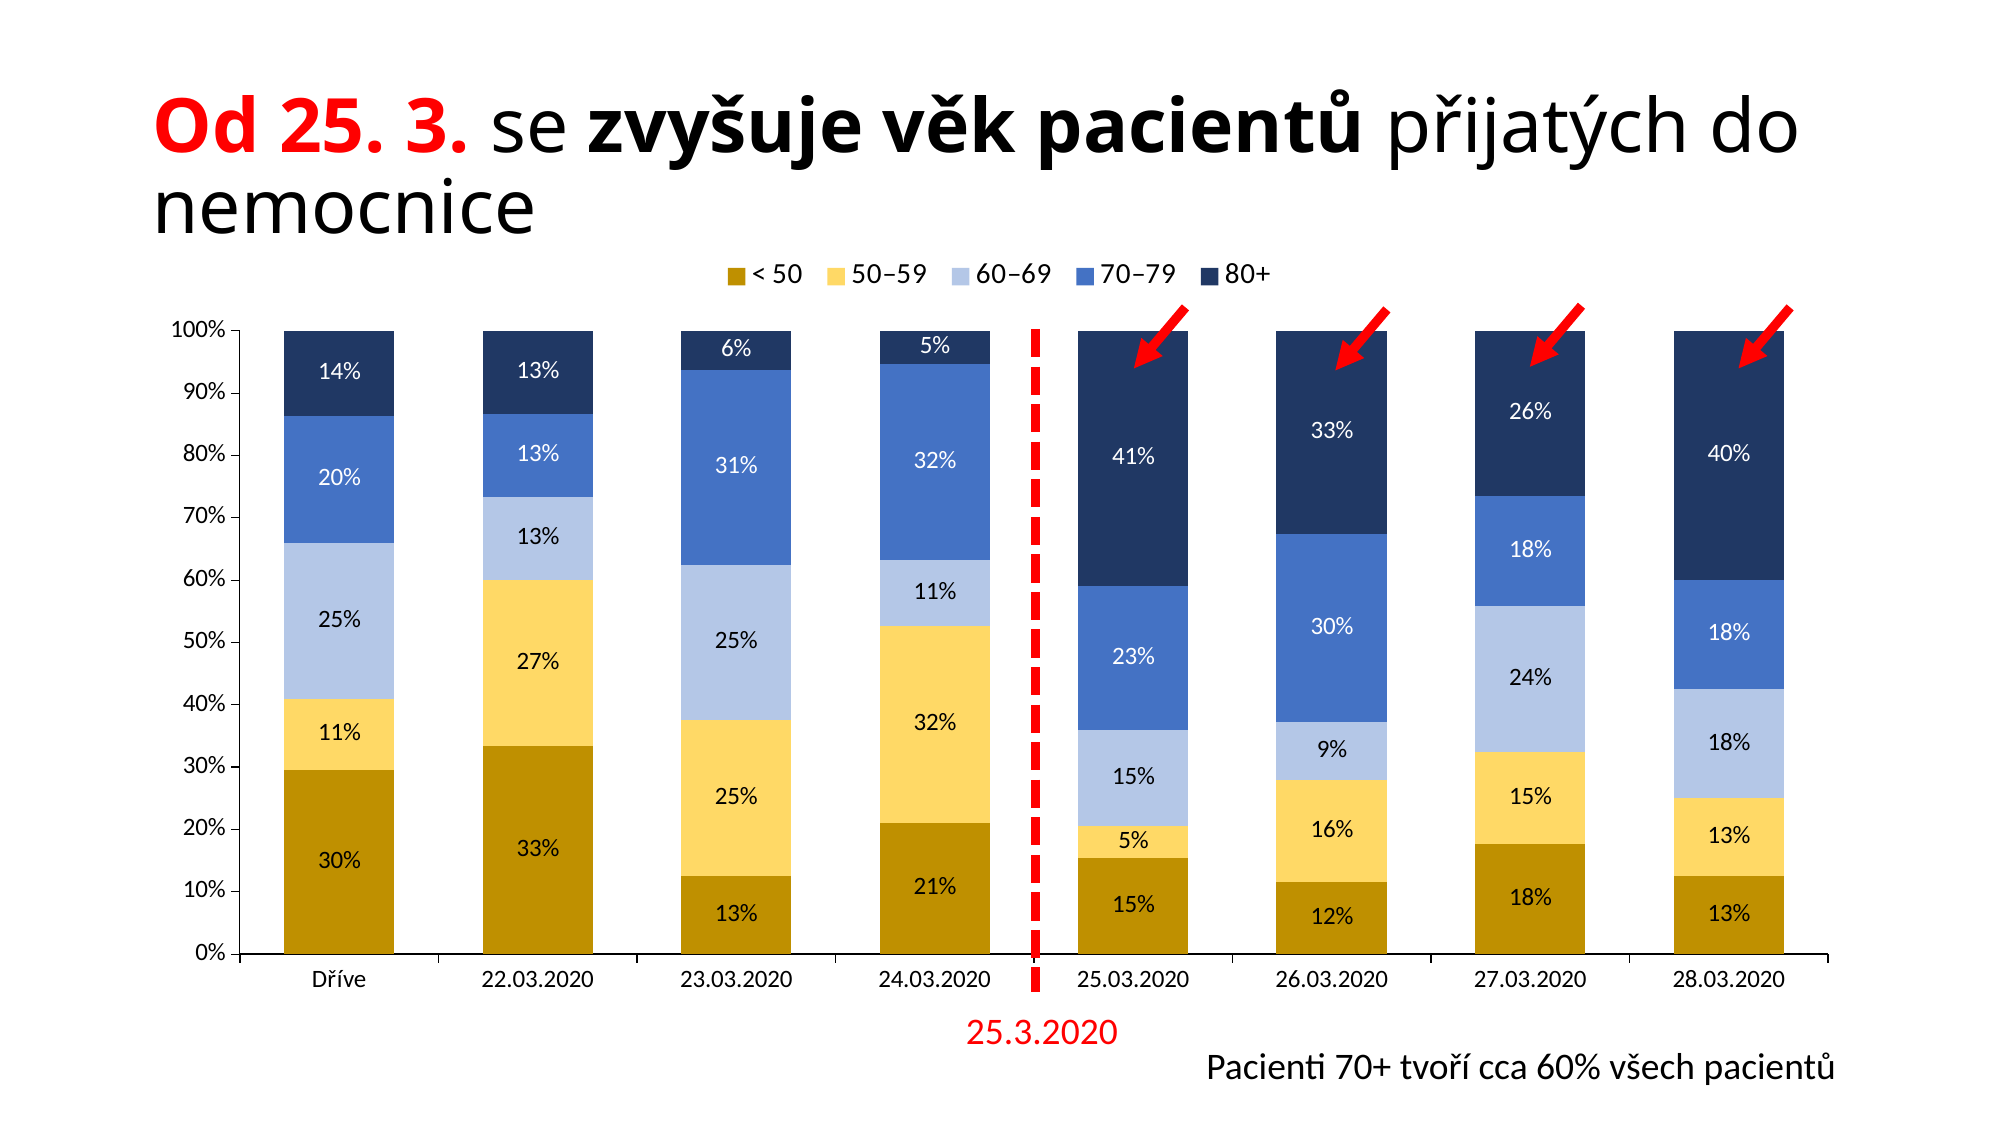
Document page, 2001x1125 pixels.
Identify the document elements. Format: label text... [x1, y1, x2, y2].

text_box Pacienti 70+ tvoří cca 60% všech pacientů [1191, 1034, 1869, 1095]
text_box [1335, 309, 1387, 371]
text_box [1738, 307, 1791, 369]
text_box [1529, 305, 1582, 367]
text_box 25.3.2020 [951, 1010, 1133, 1060]
title Od 25. 3. se zvyšuje věk pacientů přijatých do nemocnice [137, 59, 1863, 250]
chart [135, 250, 1863, 1010]
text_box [1133, 307, 1186, 369]
